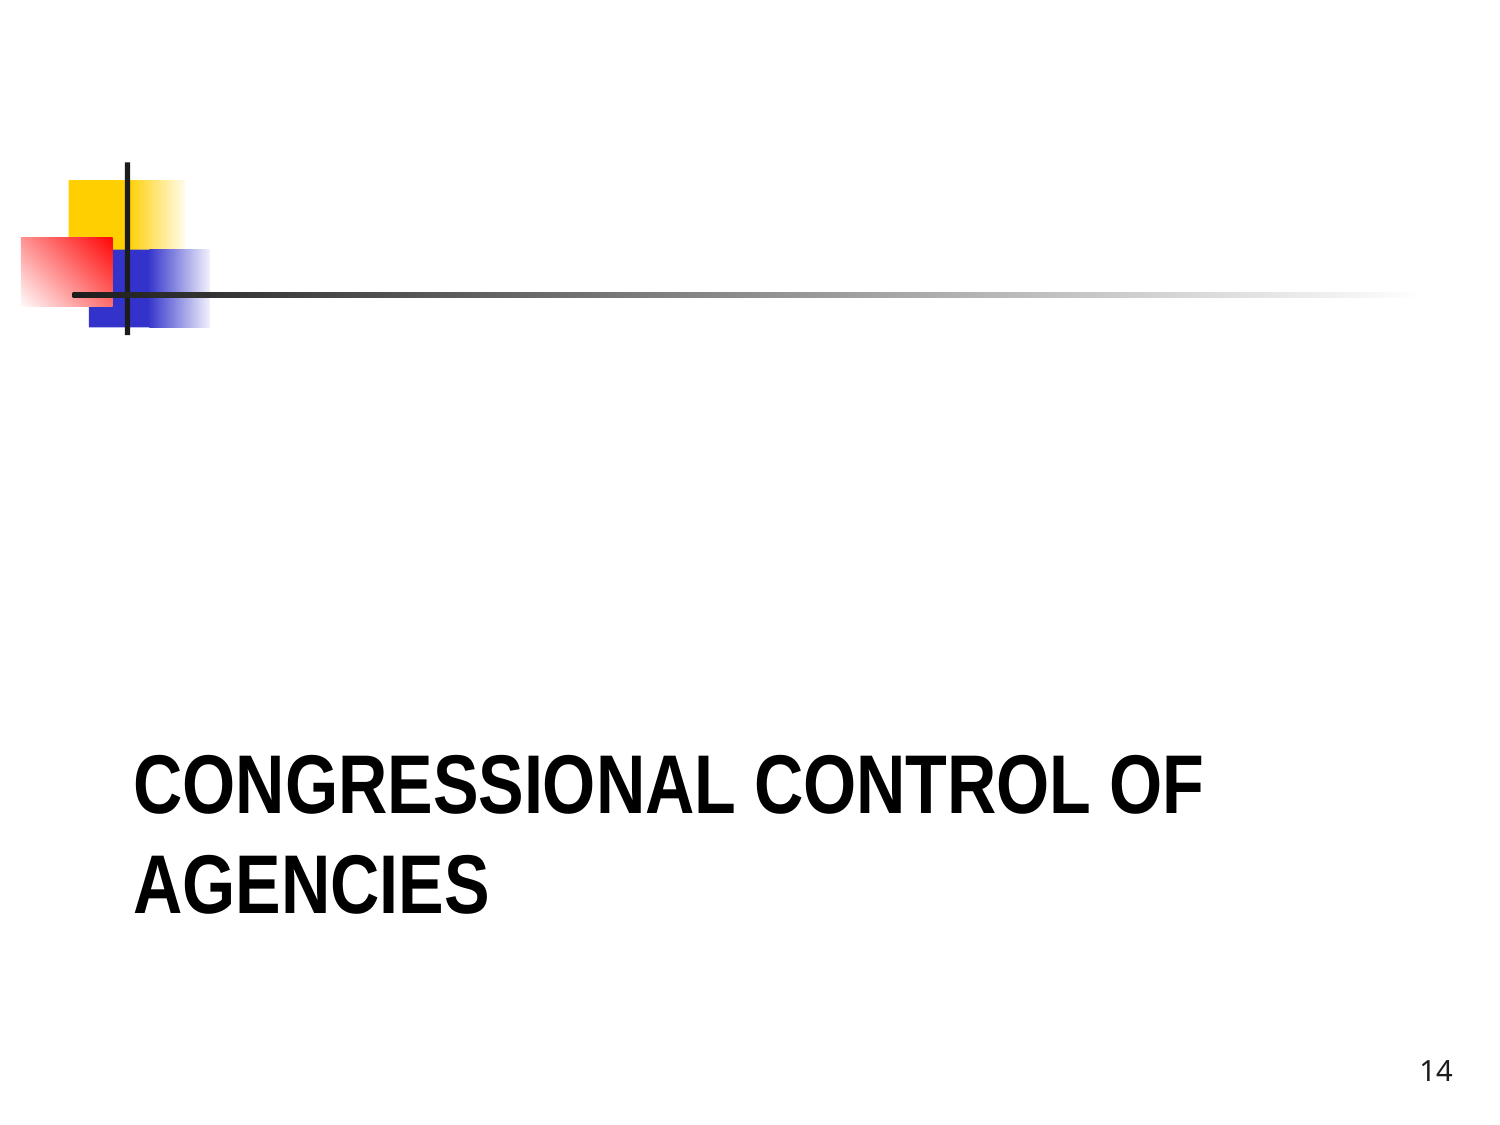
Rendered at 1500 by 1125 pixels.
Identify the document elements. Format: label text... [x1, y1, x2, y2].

slide_number 14 [1155, 1024, 1468, 1100]
title Congressional Control of Agencies [118, 722, 1394, 947]
